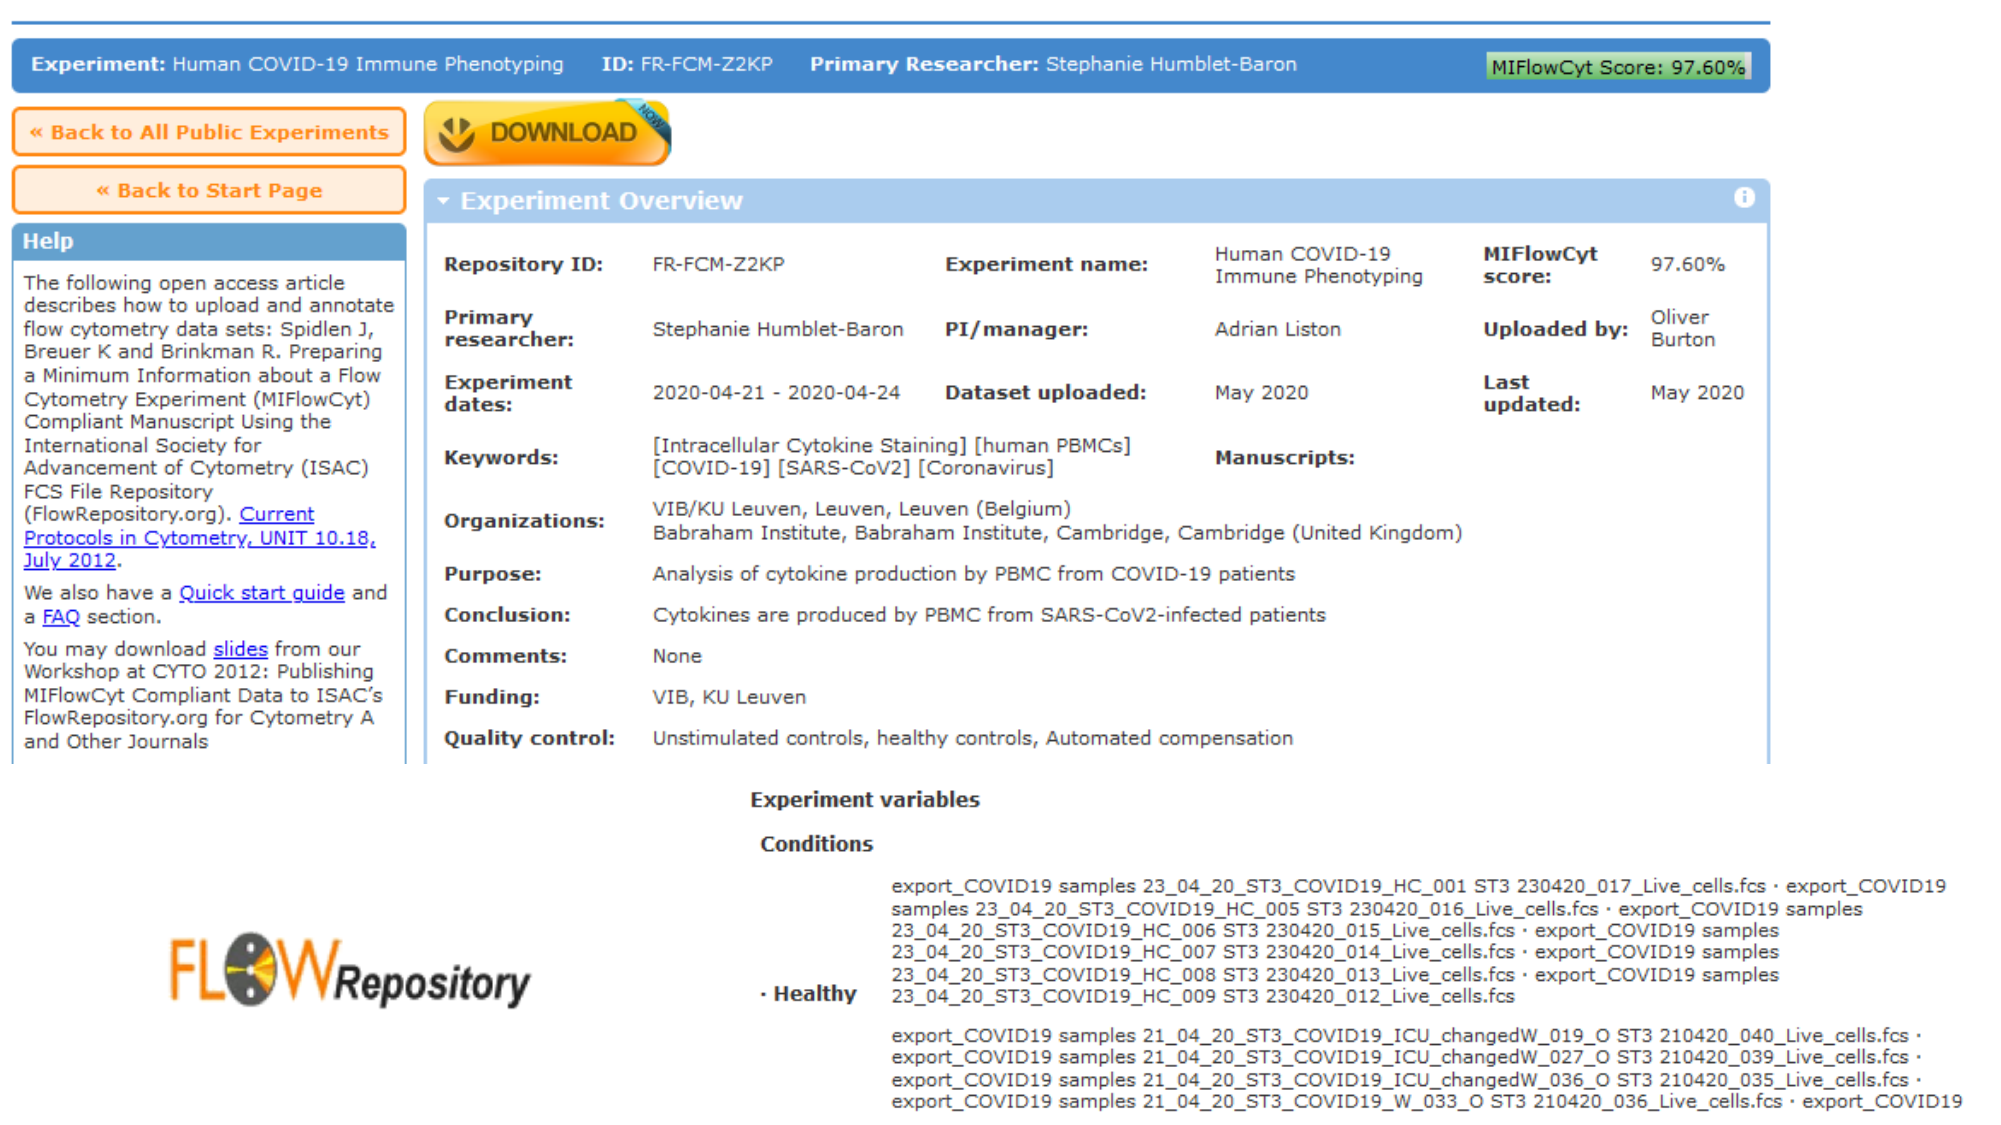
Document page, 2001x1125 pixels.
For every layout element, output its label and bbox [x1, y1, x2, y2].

picture [161, 928, 540, 1014]
picture [6, 18, 1781, 764]
picture [744, 786, 2000, 1114]
